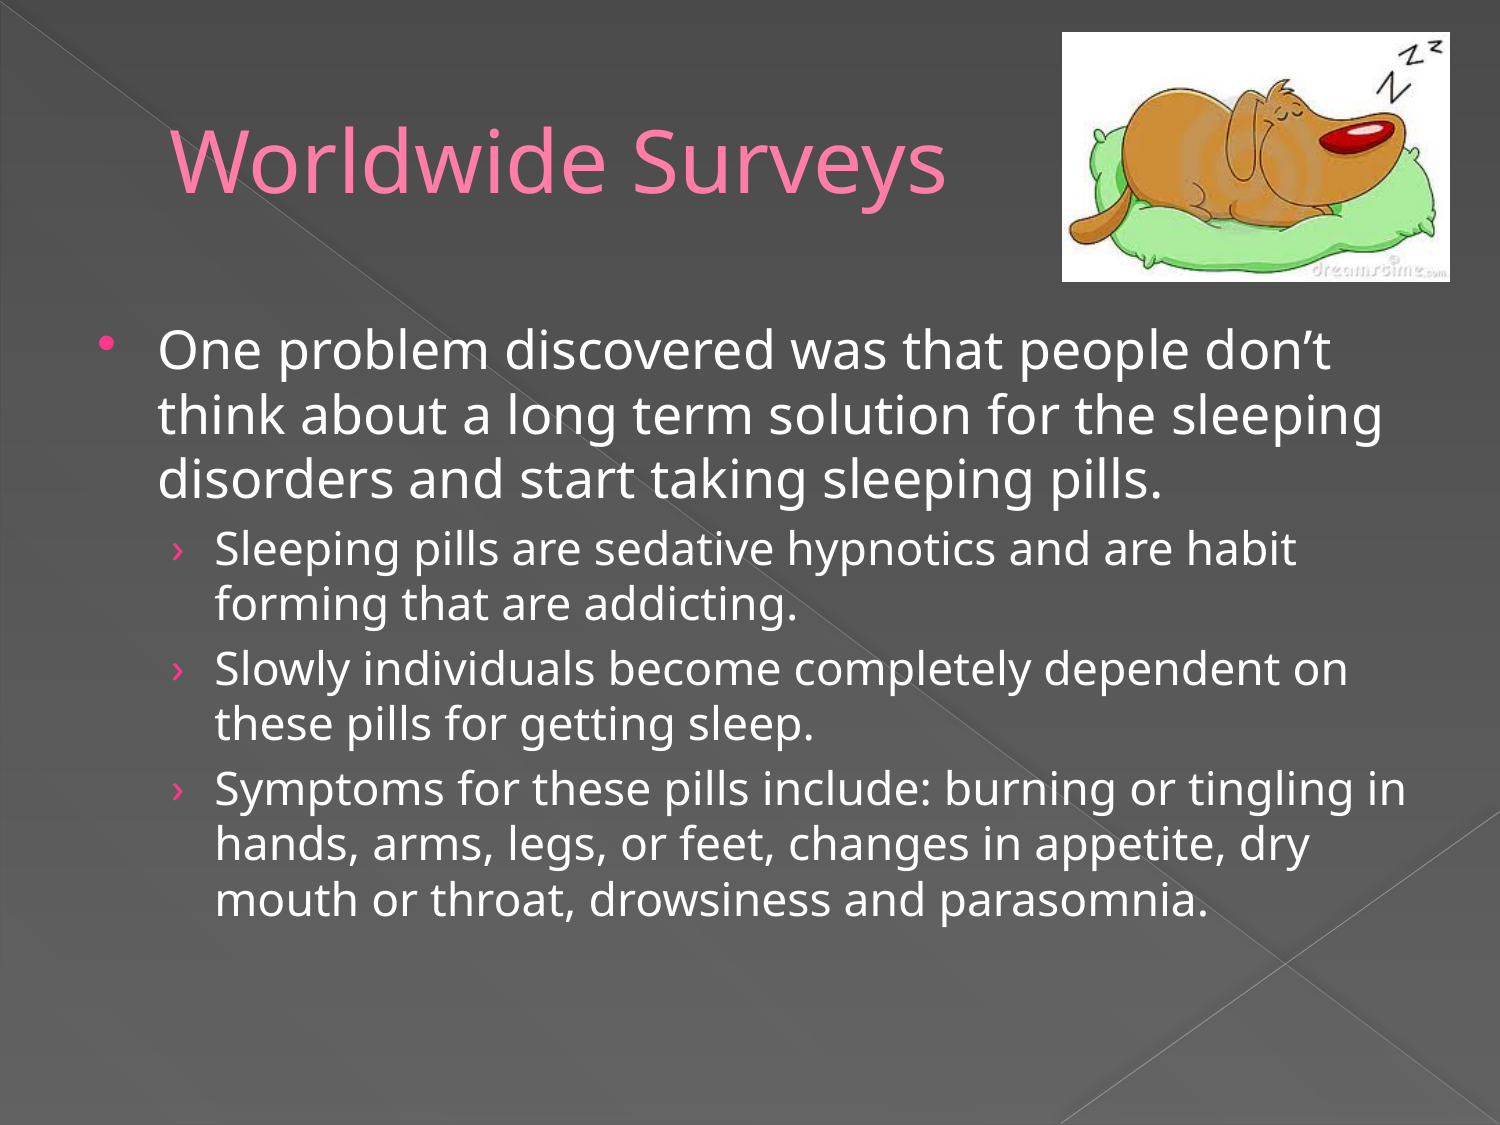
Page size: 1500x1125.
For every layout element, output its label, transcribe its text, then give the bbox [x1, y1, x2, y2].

picture [1062, 31, 1451, 282]
list One problem discovered was that people don’t think about a long term solution for the sleeping disorders and start taking sleeping pills. Sleeping pills are sedative hypnotics and are habit forming that are addicting. Slowly individuals become completely dependent on these pills for getting sleep. Symptoms for these pills include: burning or tingling in hands, arms, legs, or feet, changes in appetite, dry mouth or throat, drowsiness and parasomnia. [75, 308, 1425, 1059]
title Worldwide Surveys [75, 43, 1052, 274]
